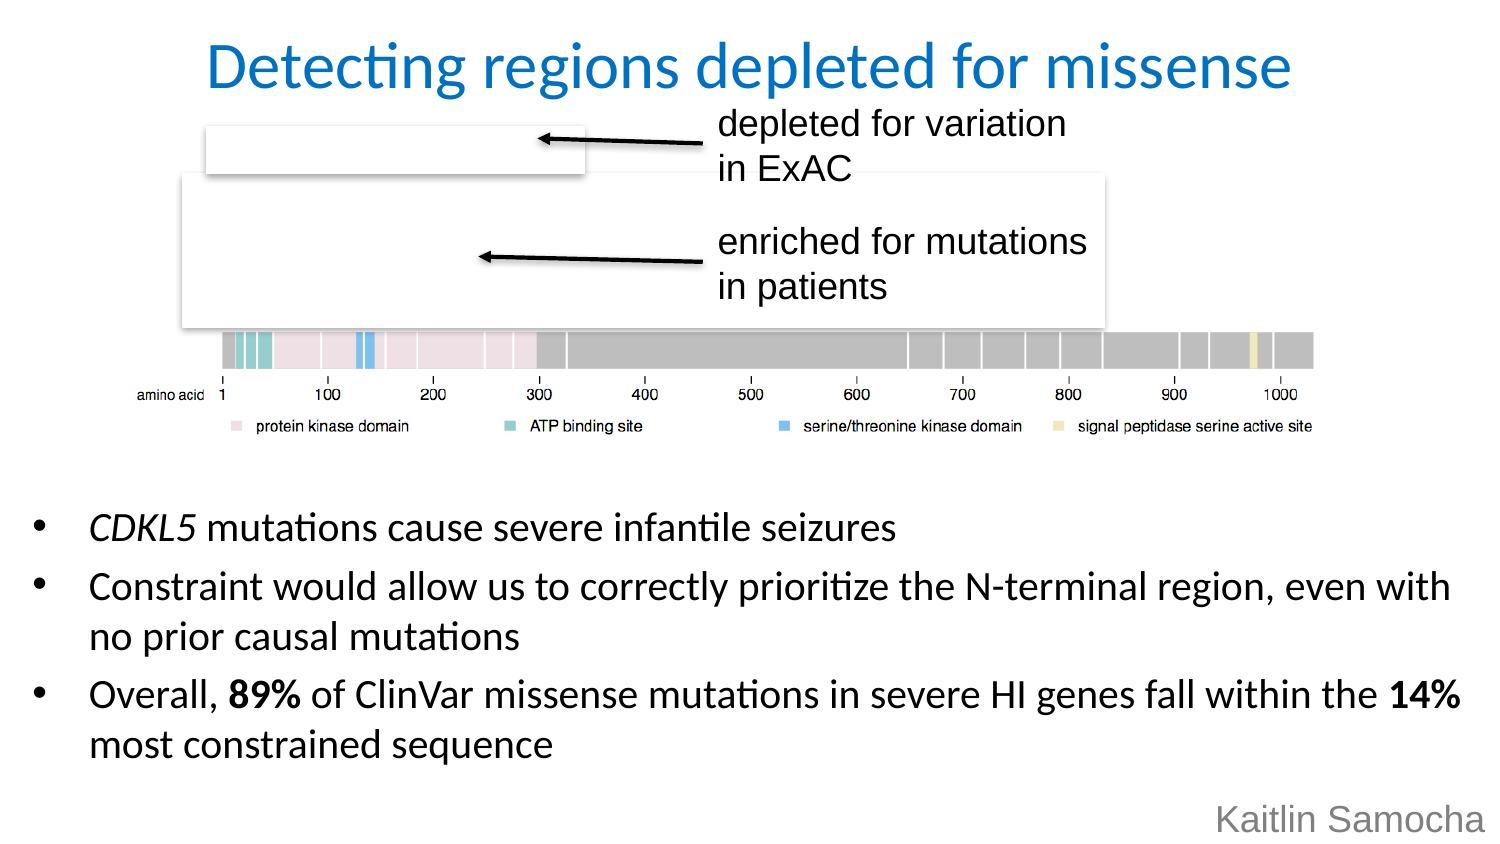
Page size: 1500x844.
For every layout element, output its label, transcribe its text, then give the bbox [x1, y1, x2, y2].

text_box Kaitlin Samocha [1045, 787, 1500, 844]
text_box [537, 138, 703, 145]
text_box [477, 256, 703, 263]
picture [133, 138, 1367, 446]
text_box depleted for variation in ExAC [702, 91, 1093, 136]
text_box CDKL5 mutations cause severe infantile seizures Constraint would allow us to correctly prioritize the N-terminal region, even with no prior causal mutations Overall, 89% of ClinVar missense mutations in severe HI genes fall within the 14% most constrained sequence [17, 492, 1483, 812]
title Detecting regions depleted for missense [74, 13, 1426, 171]
text_box [206, 126, 585, 136]
